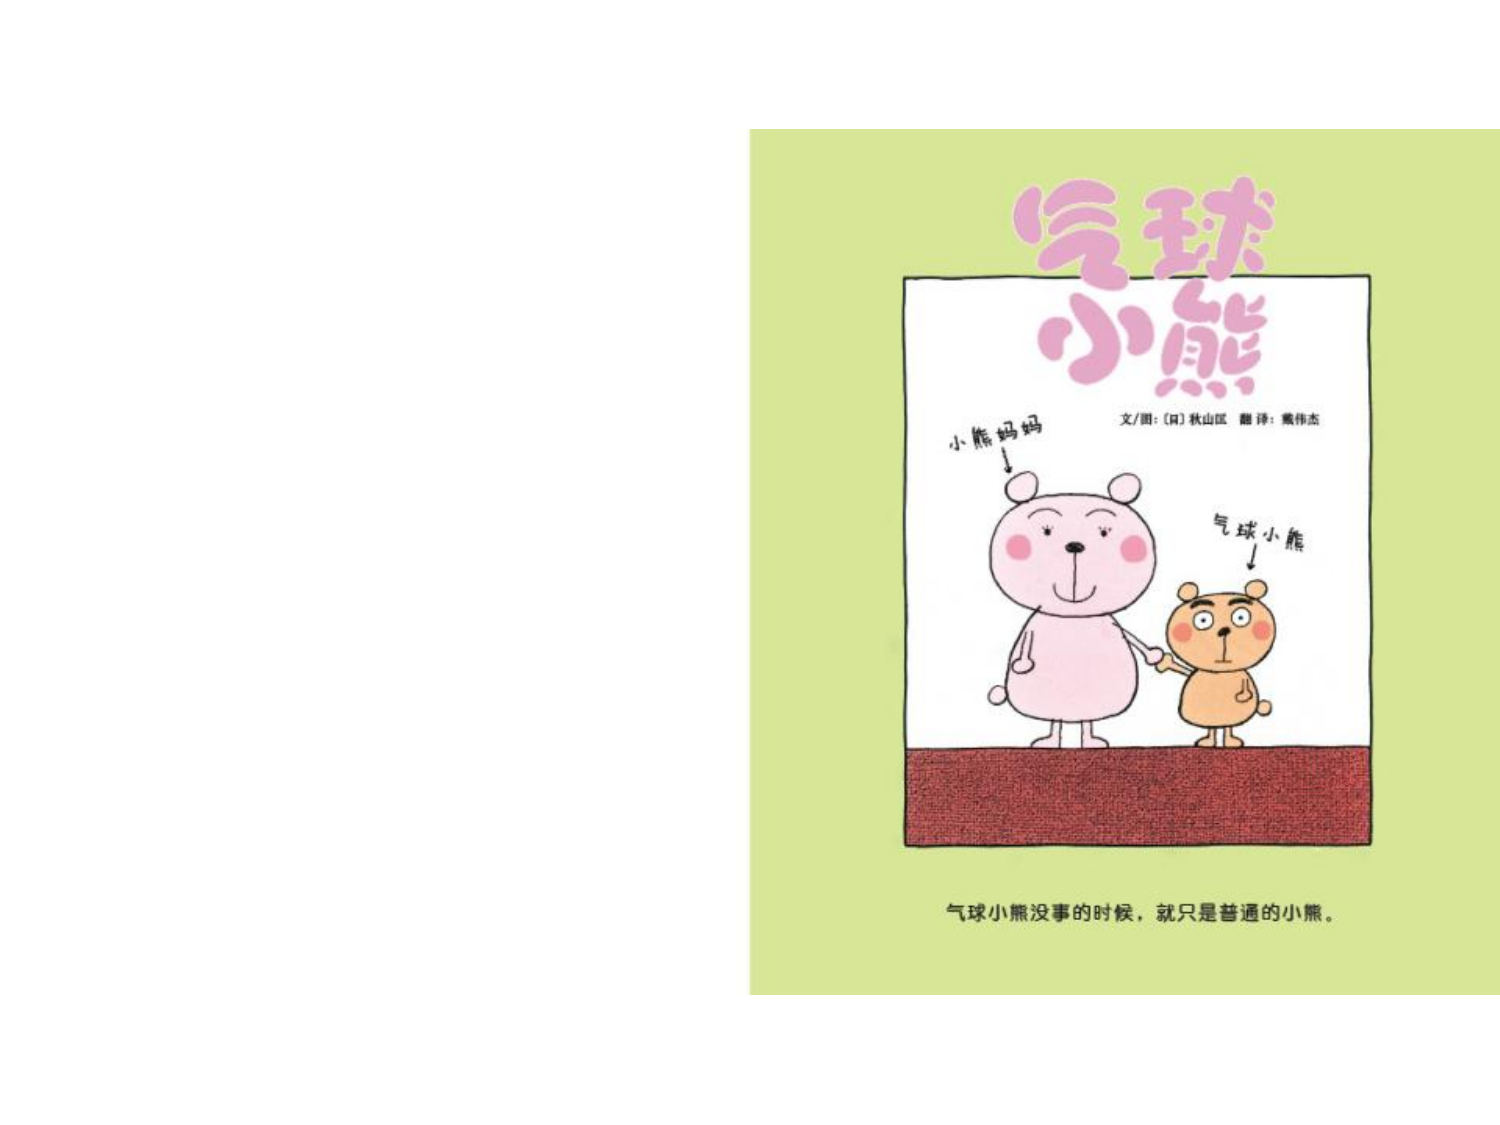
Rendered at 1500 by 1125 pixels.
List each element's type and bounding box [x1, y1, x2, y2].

picture [0, 129, 1500, 996]
